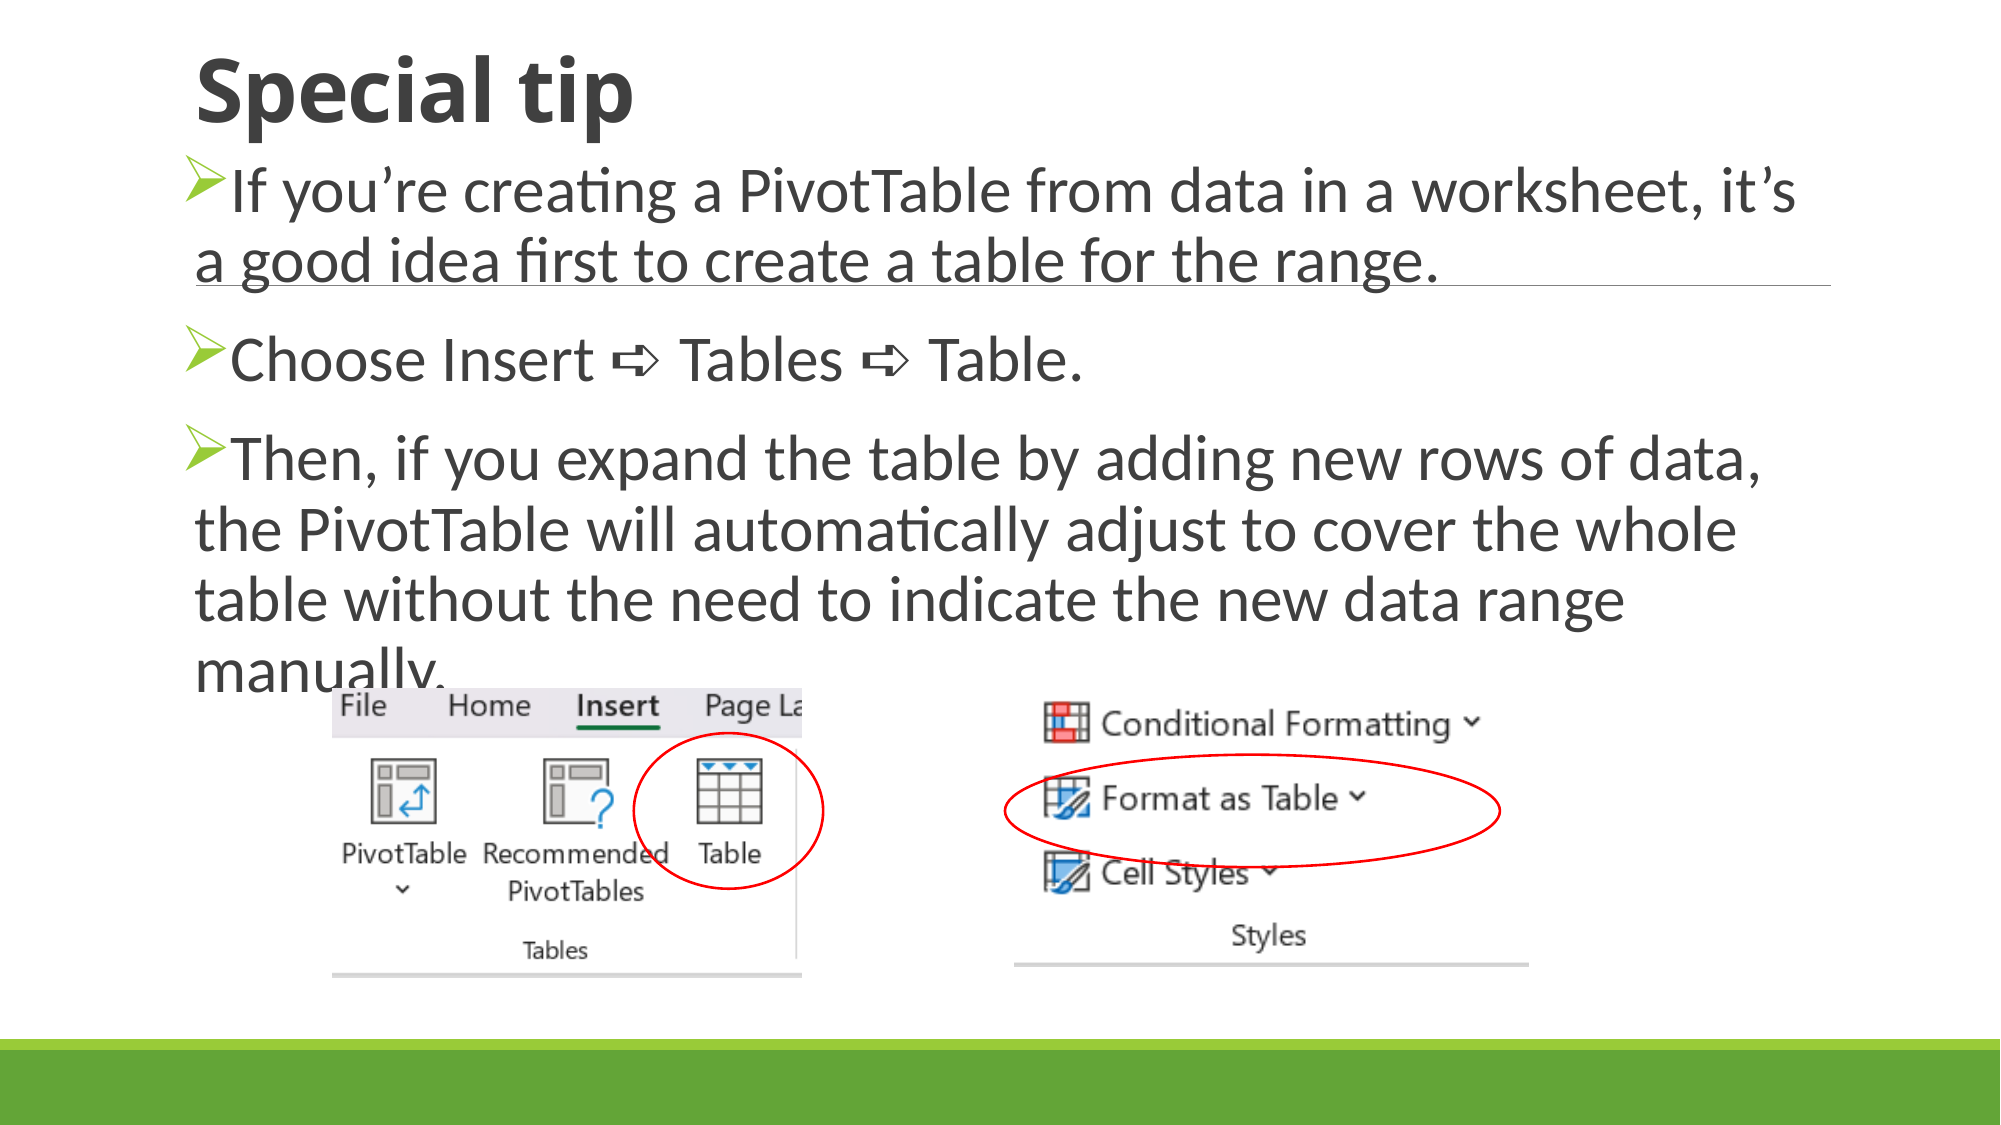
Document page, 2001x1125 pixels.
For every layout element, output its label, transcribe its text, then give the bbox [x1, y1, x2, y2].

picture [331, 688, 802, 979]
title Special tip [180, 32, 653, 148]
picture [1013, 677, 1529, 968]
list If you’re creating a PivotTable from data in a worksheet, it’s a good idea first to create a table for the range. Choose Insert ➪ Tables ➪ Table. Then, if you expand the table by adding new rows of data, the PivotTable will automatically adjust to cover the whole table without the need to indicate the new data range manually. [180, 148, 1830, 719]
text_box [811, 770, 825, 852]
text_box [1003, 797, 1010, 824]
